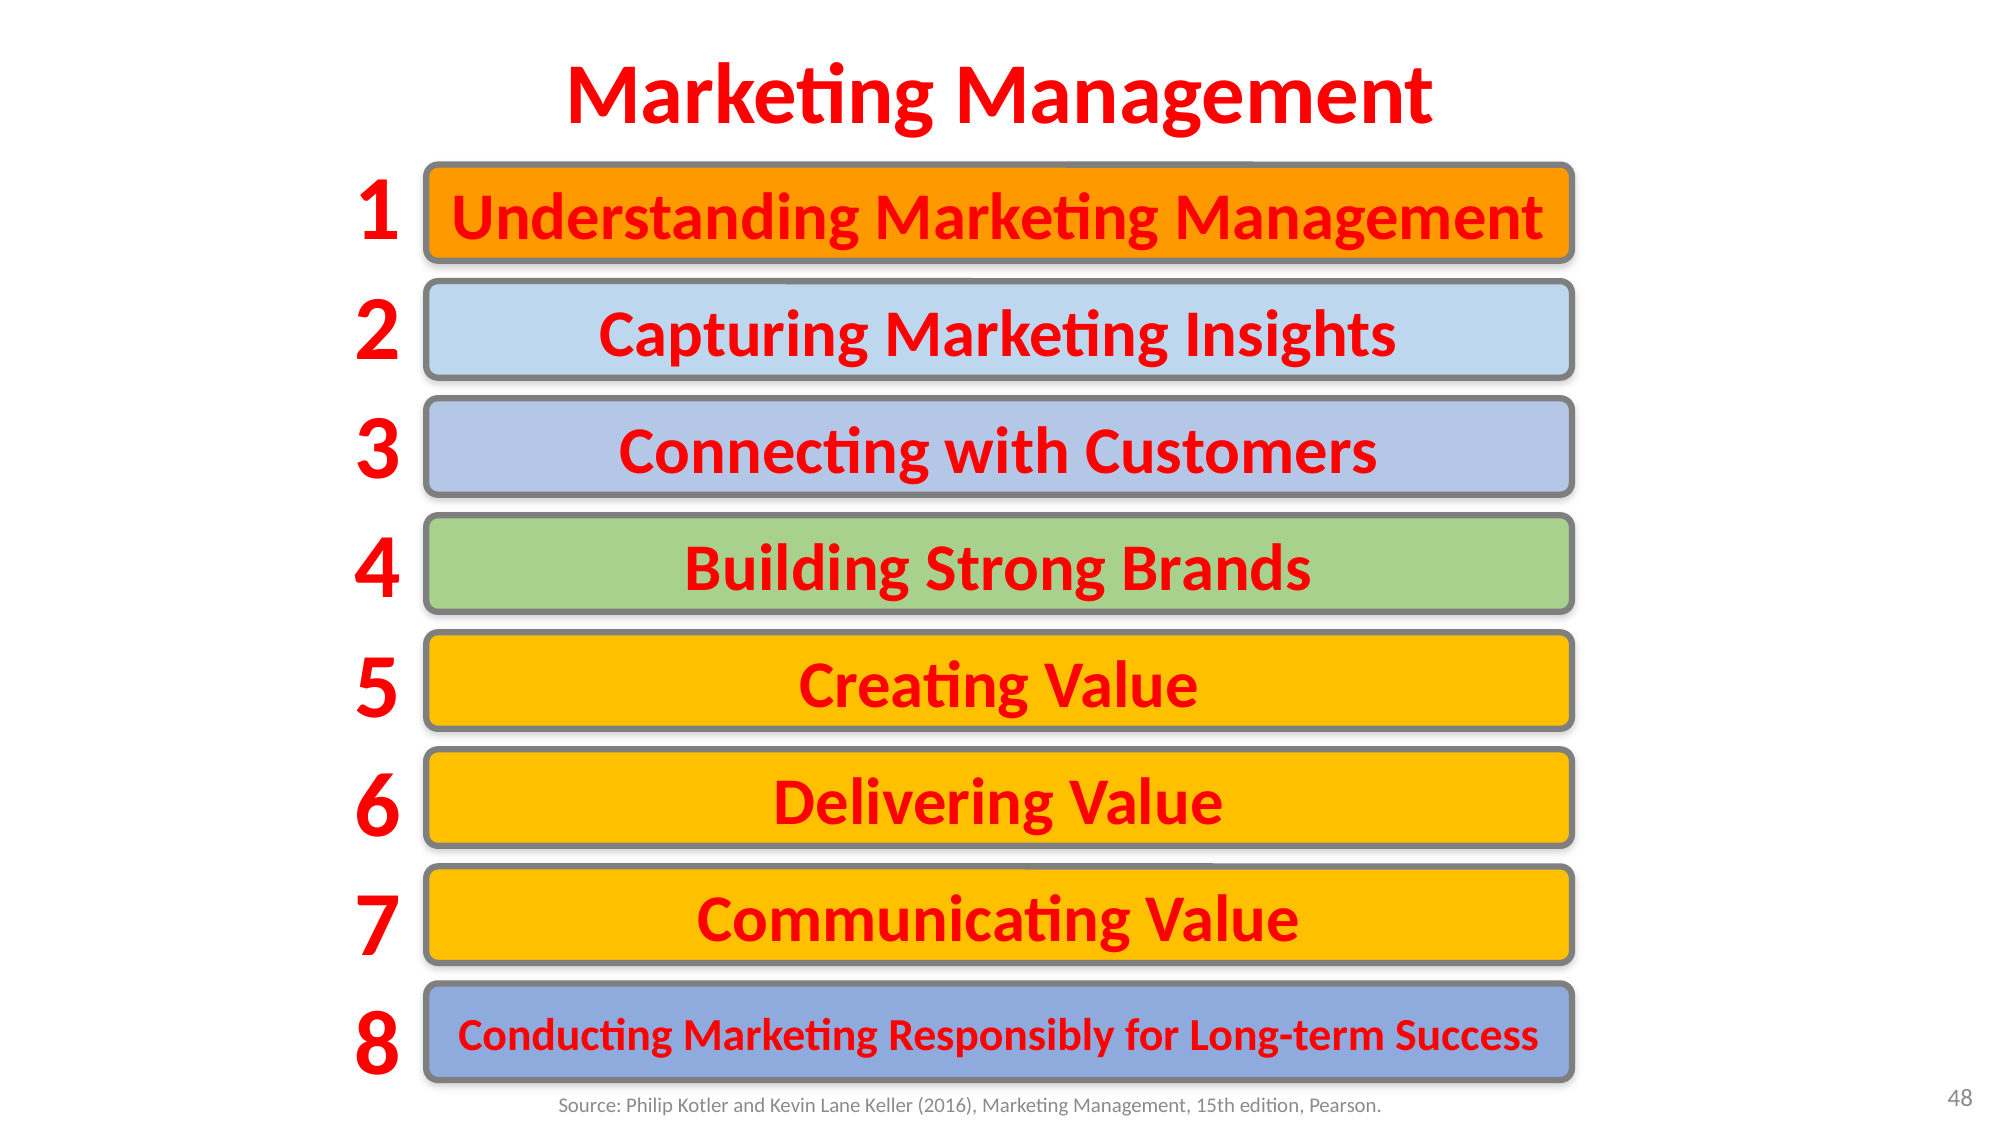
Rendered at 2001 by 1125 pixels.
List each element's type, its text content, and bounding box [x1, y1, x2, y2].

text_box Understanding Marketing Management [426, 164, 1572, 261]
text_box 4 [339, 498, 416, 624]
text_box Connecting with Customers [426, 398, 1572, 495]
slide_number 48 [1830, 1076, 1989, 1116]
text_box Building Strong Brands [426, 515, 1572, 612]
title Marketing Management [324, 29, 1675, 149]
text_box 7 [339, 856, 416, 975]
text_box Capturing Marketing Insights [426, 281, 1572, 378]
text_box Delivering Value [426, 749, 1572, 846]
footer Source: Philip Kotler and Kevin Lane Keller (2016), Marketing Management, 15th edition, Pearson. [326, 1082, 1615, 1125]
text_box 2 [339, 260, 416, 385]
text_box 8 [339, 975, 416, 1101]
text_box 1 [339, 140, 416, 260]
text_box 5 [339, 624, 416, 737]
text_box Creating Value [426, 632, 1572, 729]
text_box 6 [339, 737, 416, 856]
text_box Communicating Value [426, 866, 1572, 963]
text_box 3 [339, 385, 416, 498]
text_box Conducting Marketing Responsibly for Long-term Success [426, 983, 1572, 1080]
